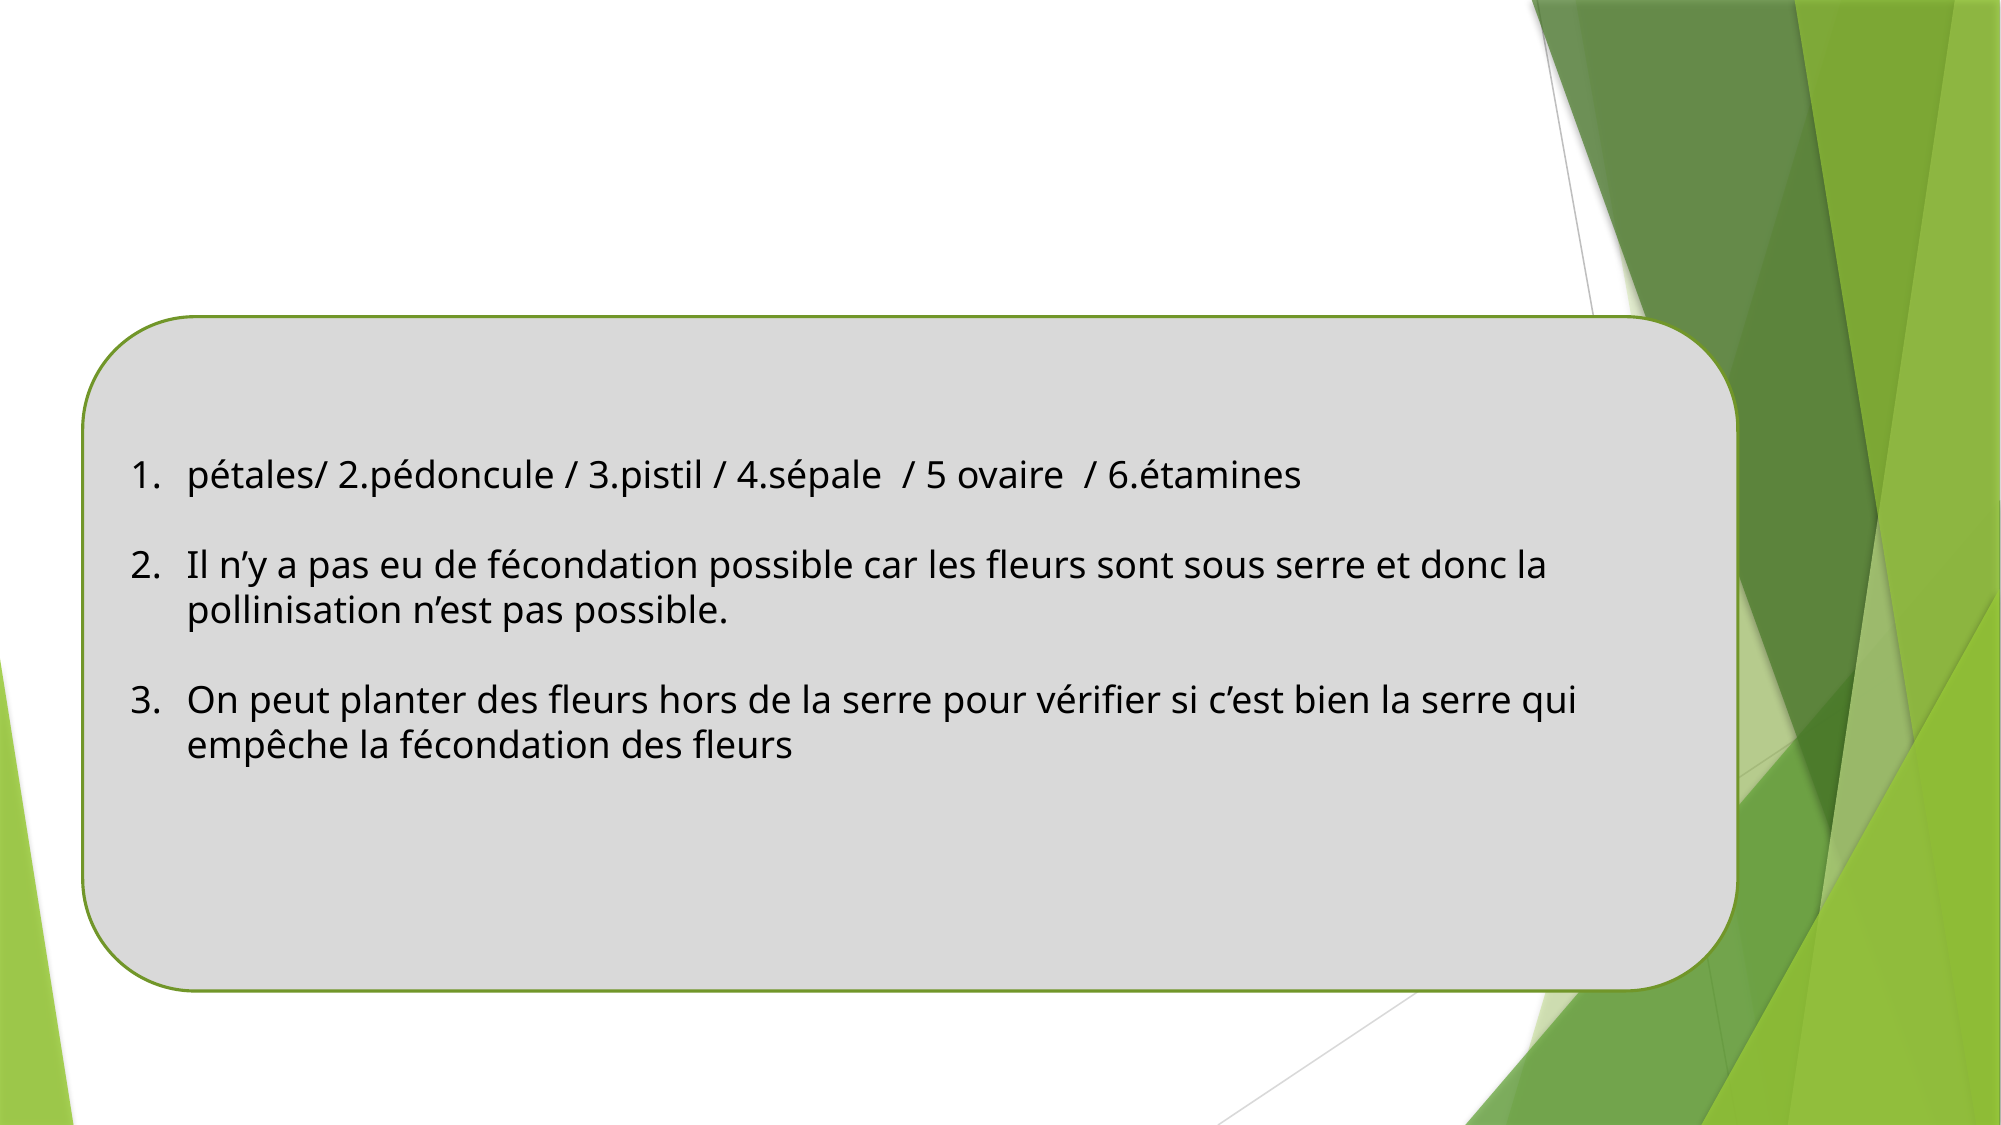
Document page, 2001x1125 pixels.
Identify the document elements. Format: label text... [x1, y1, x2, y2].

text_box pétales/ 2.pédoncule / 3.pistil / 4.sépale / 5 ovaire / 6.étamines Il n’y a pas eu de fécondation possible car les fleurs sont sous serre et donc la pollinisation n’est pas possible. On peut planter des fleurs hors de la serre pour vérifier si c’est bien la serre qui empêche la fécondation des fleurs [81, 315, 1740, 993]
